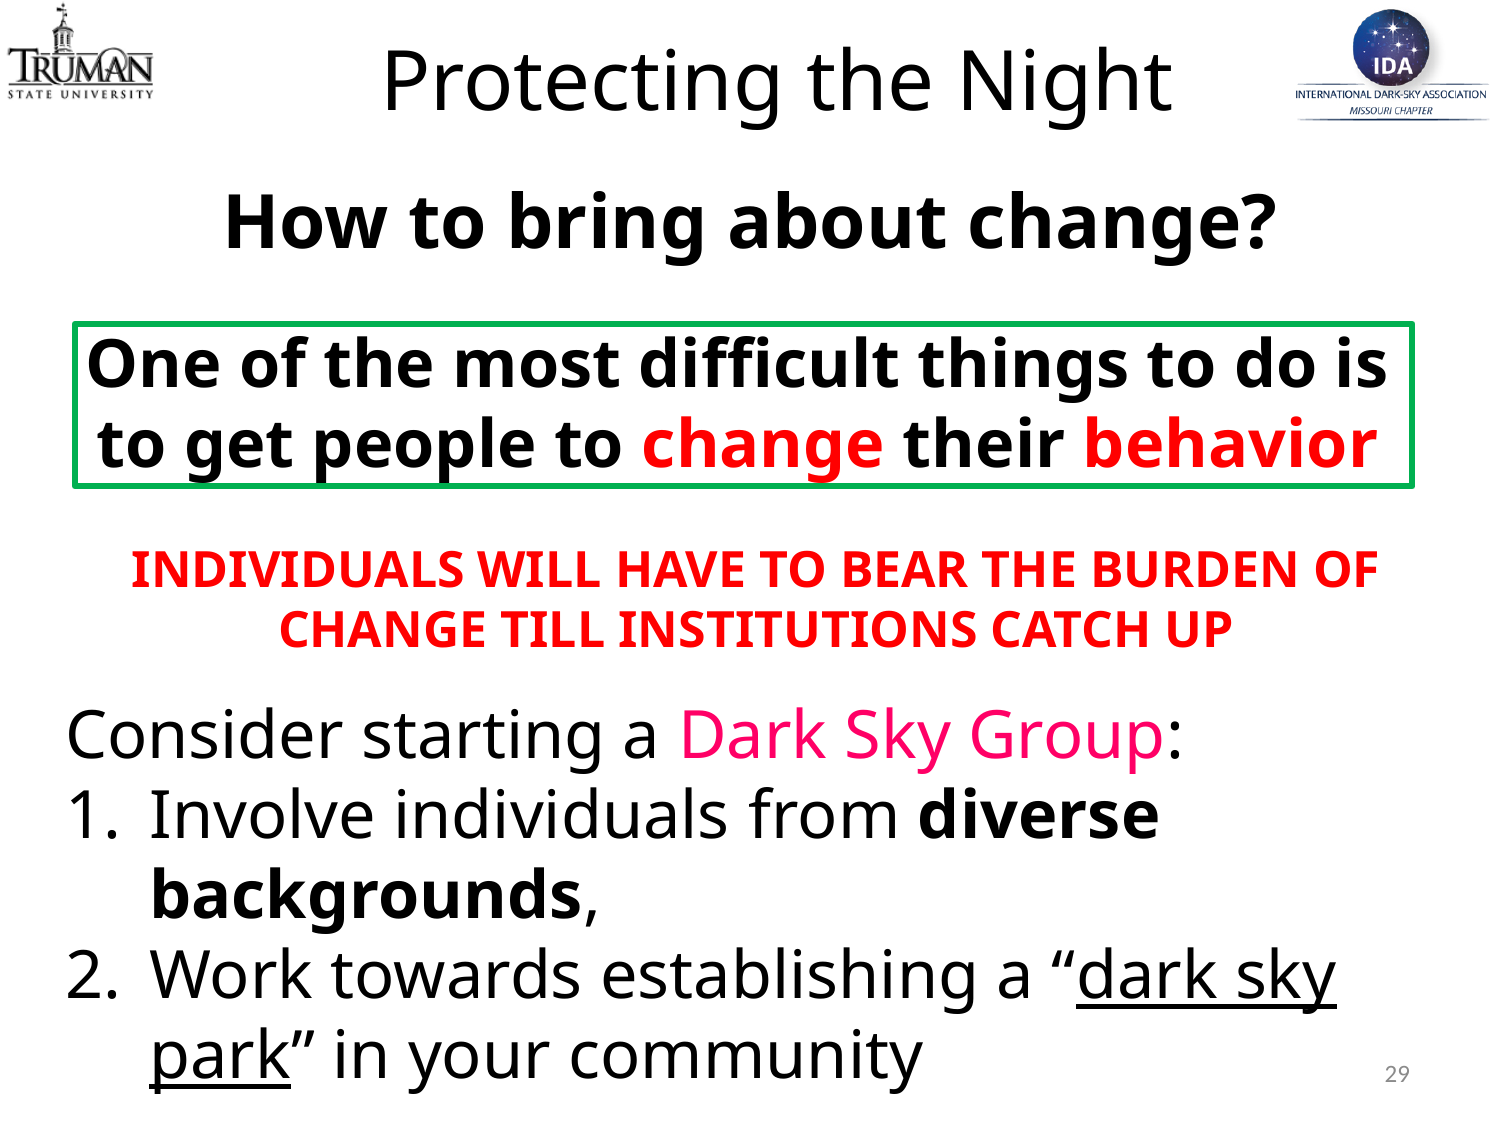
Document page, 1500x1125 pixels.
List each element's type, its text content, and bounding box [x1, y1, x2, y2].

text_box INDIVIDUALS WILL HAVE TO BEAR THE BURDEN OF CHANGE TILL INSTITUTIONS CATCH UP [39, 530, 1473, 665]
picture [1285, 0, 1499, 126]
text_box Consider starting a Dark Sky Group: Involve individuals from diverse backgrounds, Work towards establishing a “dark sky park” in your community [50, 684, 1413, 1100]
slide_number 29 [1074, 1042, 1425, 1103]
picture [1, 0, 163, 113]
text_box How to bring about change? [50, 165, 1450, 288]
list Protecting the Night [162, 20, 1280, 121]
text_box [37, 313, 1438, 502]
